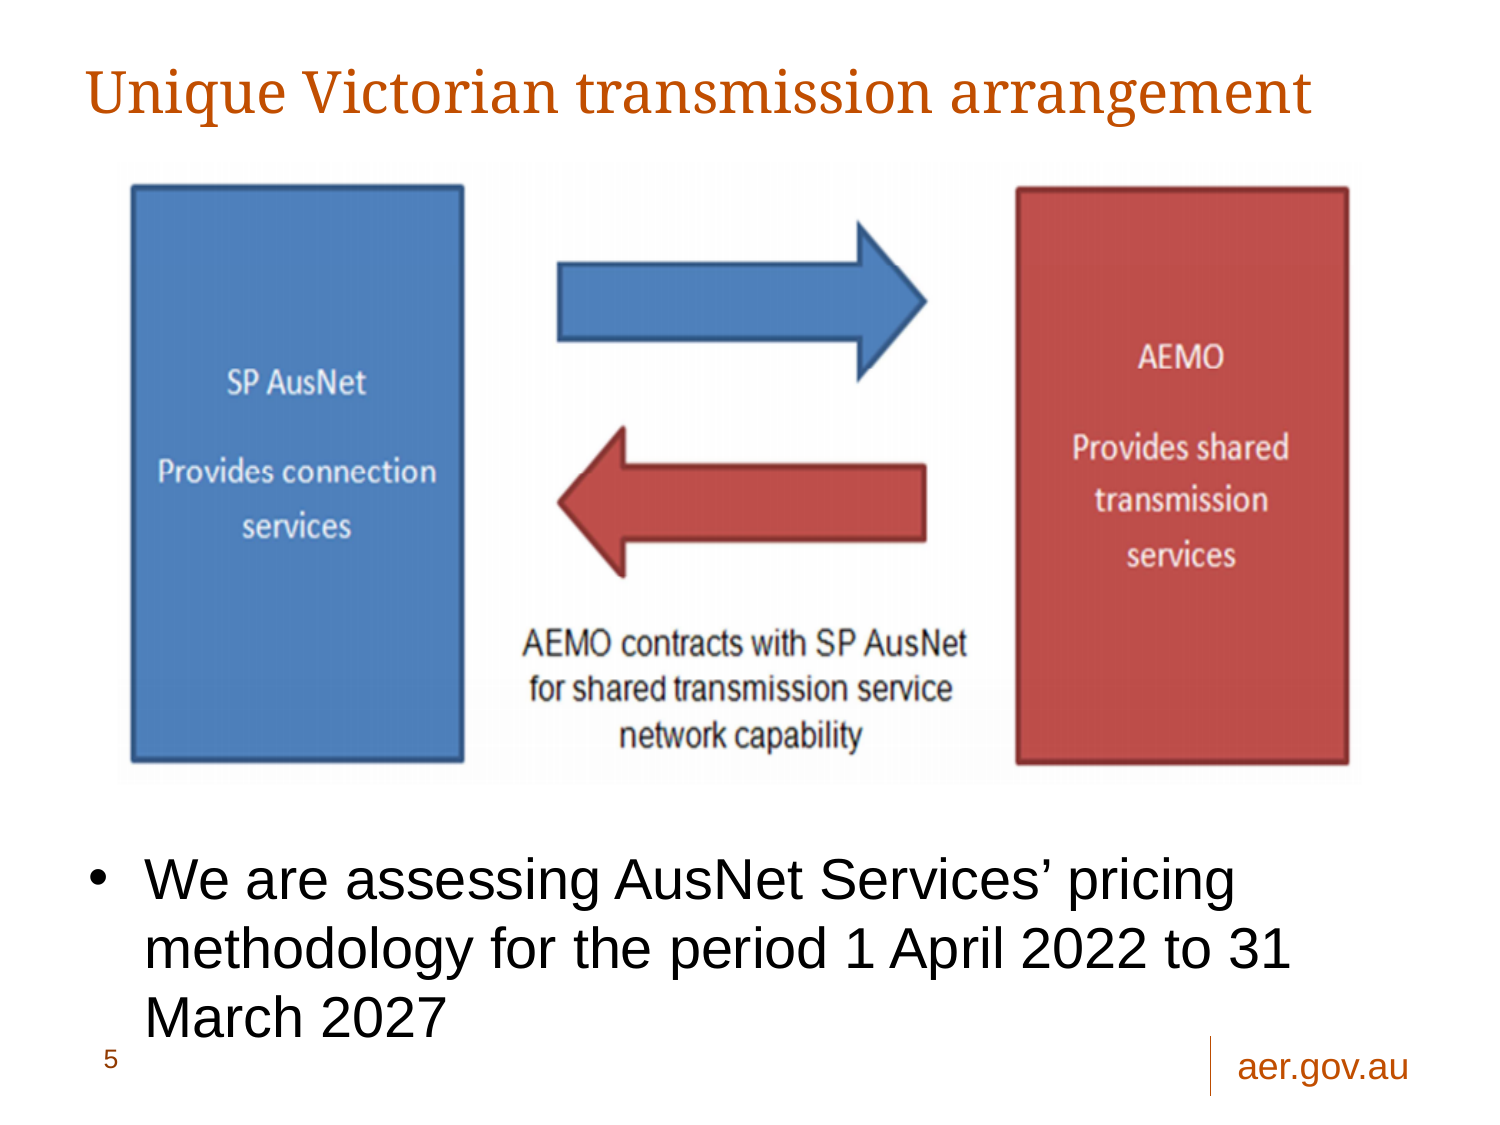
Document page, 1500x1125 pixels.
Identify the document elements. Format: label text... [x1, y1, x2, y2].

picture [111, 161, 1377, 788]
list We are assessing AusNet Services’ pricing methodology for the period 1 April 2022 to 31 March 2027 [73, 834, 1421, 1059]
title Unique Victorian transmission arrangement [70, 19, 1418, 162]
